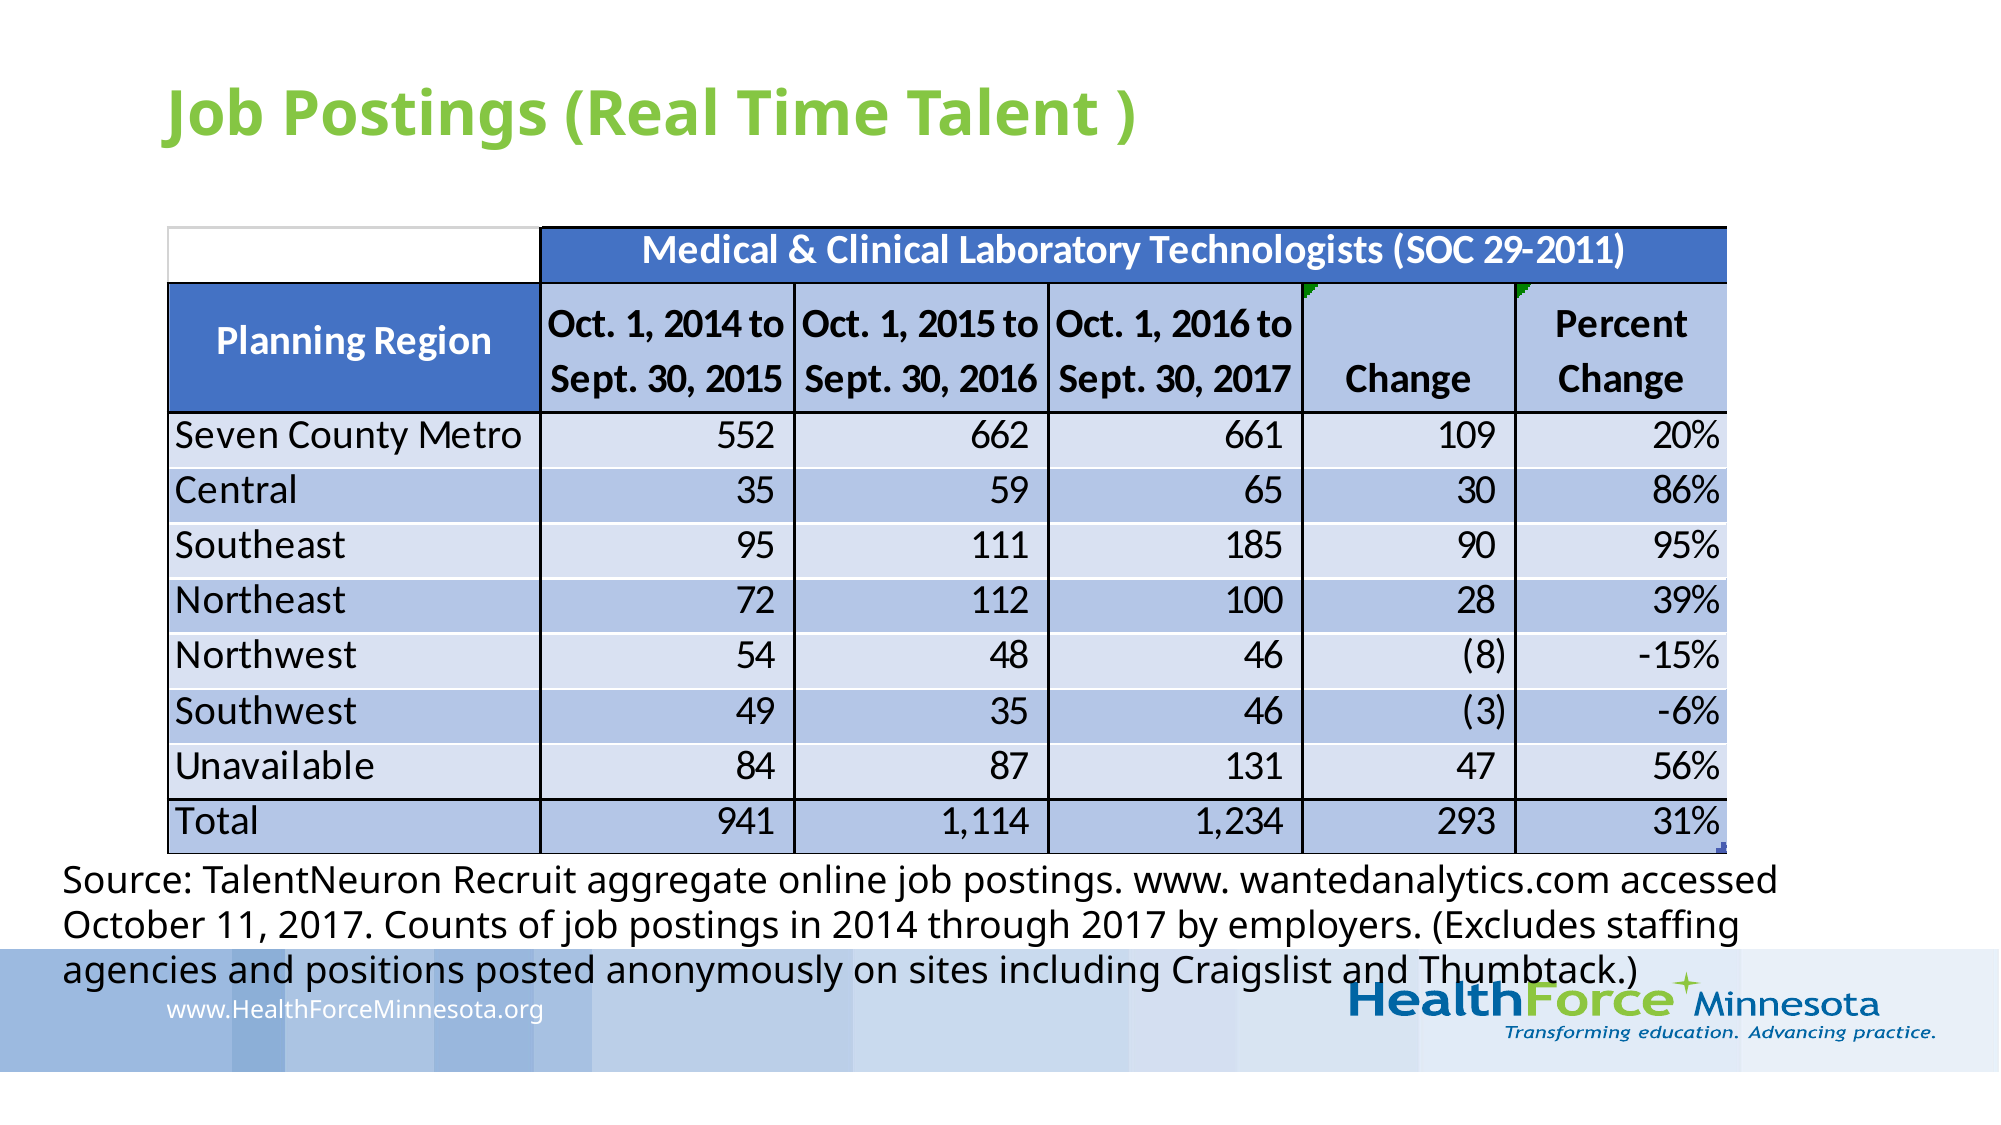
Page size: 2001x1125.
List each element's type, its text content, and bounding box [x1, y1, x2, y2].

picture [1430, 1004, 1441, 1011]
picture [1565, 997, 1579, 1011]
picture [1705, 997, 1713, 1007]
picture [0, 949, 2000, 1072]
title Job Postings (Real Time Talent ) [166, 45, 1834, 175]
picture [1826, 1001, 1837, 1013]
picture [1865, 1007, 1873, 1013]
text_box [166, 226, 1730, 857]
list Source: TalentNeuron Recruit aggregate online job postings. www. wantedanalytics.com accessed October 11, 2017. Counts of job postings in 2014 through 2017 by employers. (Excludes staffing agencies and positions posted anonymously on sites including Craigslist and Thumbtack.) [62, 856, 1874, 997]
